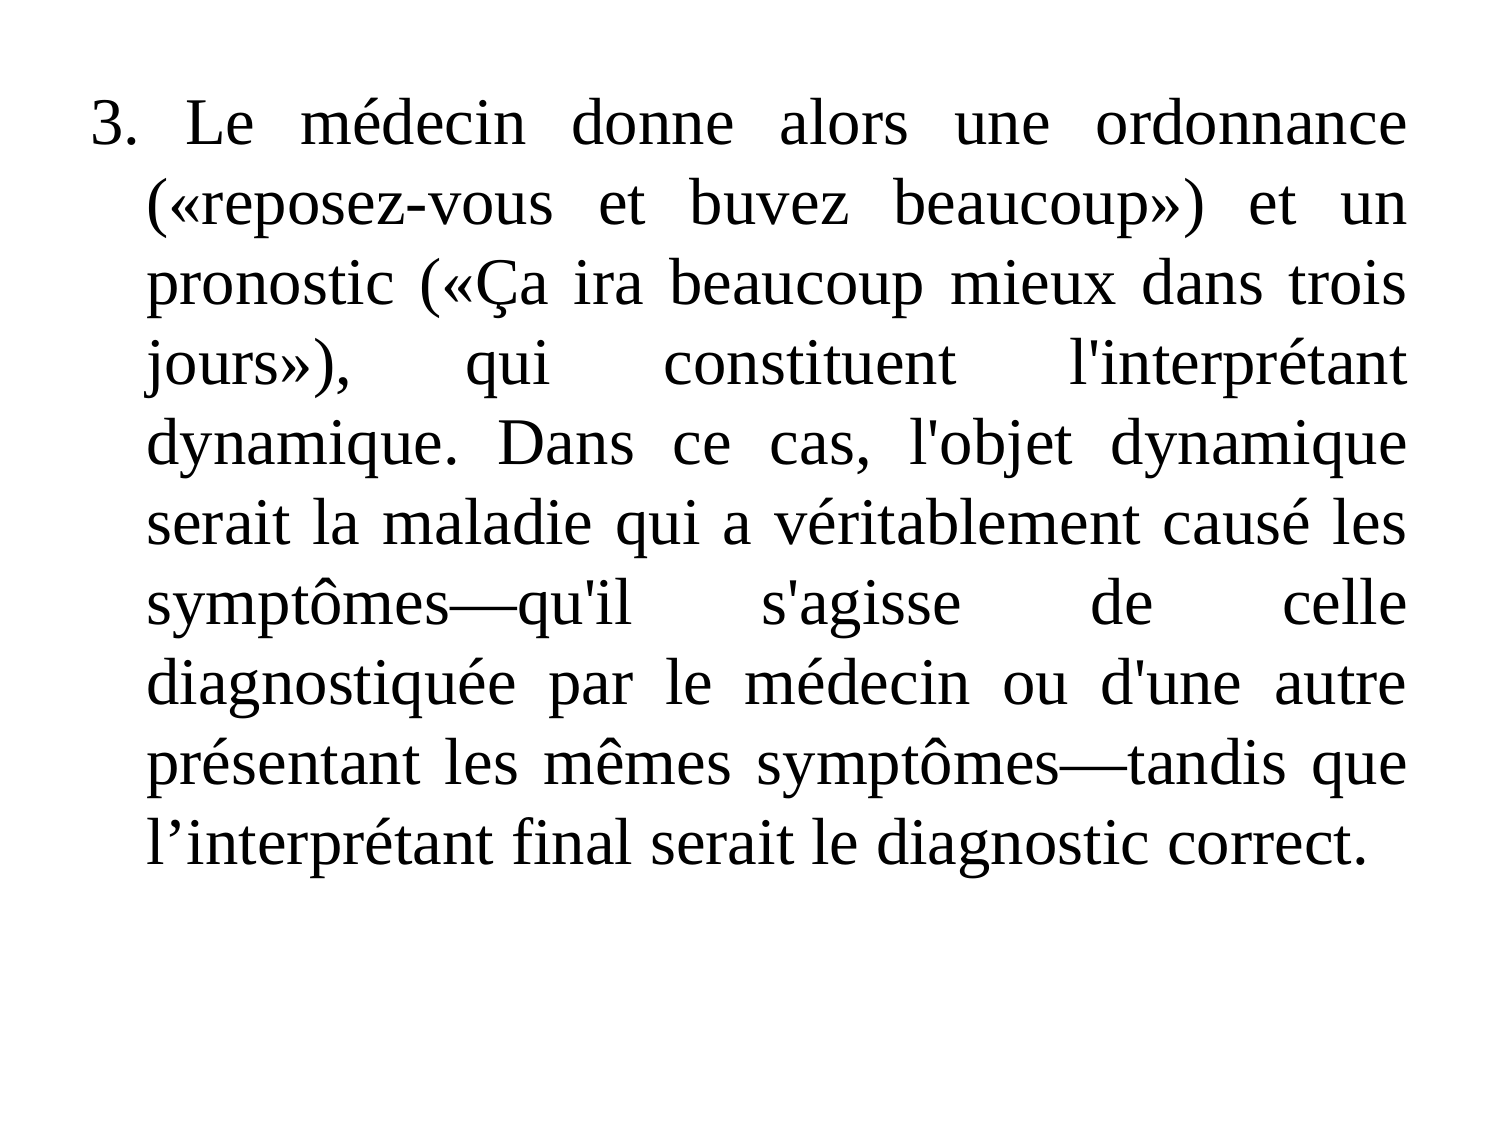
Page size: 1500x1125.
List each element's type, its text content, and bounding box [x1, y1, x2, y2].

list 3. Le médecin donne alors une ordonnance («reposez-vous et buvez beaucoup») et un pronostic («Ça ira beaucoup mieux dans trois jours»), qui constituent l'interprétant dynamique. Dans ce cas, l'objet dynamique serait la maladie qui a véritablement causé les symptômes—qu'il s'agisse de celle diagnostiquée par le médecin ou d'une autre présentant les mêmes symptômes—tandis que l’interprétant final serait le diagnostic correct. [75, 70, 1425, 1005]
